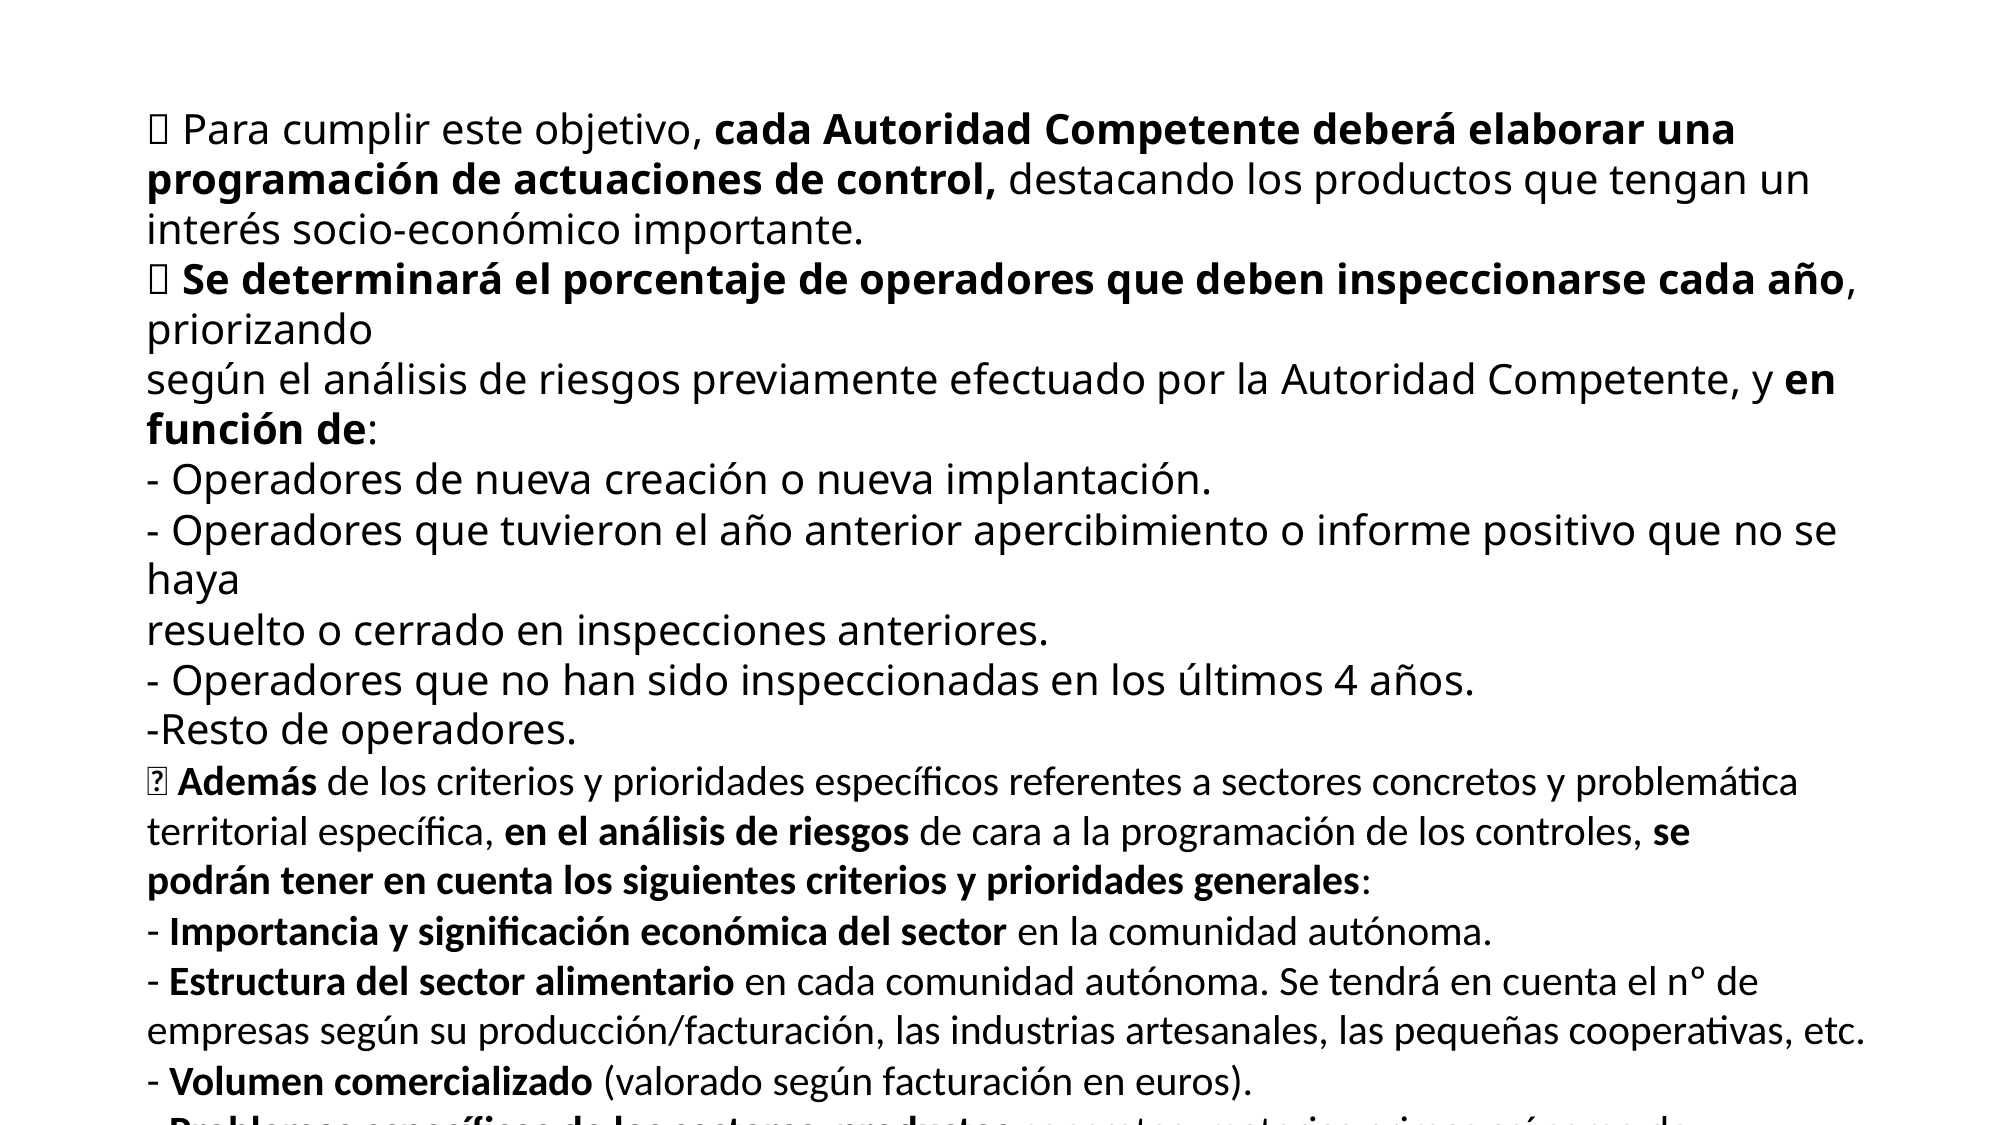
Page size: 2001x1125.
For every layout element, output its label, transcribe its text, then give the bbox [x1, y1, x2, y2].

text_box  Para cumplir este objetivo, cada Autoridad Competente deberá elaborar una programación de actuaciones de control, destacando los productos que tengan un interés socio-económico importante.  Se determinará el porcentaje de operadores que deben inspeccionarse cada año, priorizando según el análisis de riesgos previamente efectuado por la Autoridad Competente, y en función de: - Operadores de nueva creación o nueva implantación. - Operadores que tuvieron el año anterior apercibimiento o informe positivo que no se haya resuelto o cerrado en inspecciones anteriores. - Operadores que no han sido inspeccionadas en los últimos 4 años. -Resto de operadores.  Además de los criterios y prioridades específicos referentes a sectores concretos y problemática territorial específica, en el análisis de riesgos de cara a la programación de los controles, se podrán tener en cuenta los siguientes criterios y prioridades generales: - Importancia y significación económica del sector en la comunidad autónoma. - Estructura del sector alimentario en cada comunidad autónoma. Se tendrá en cuenta el nº de empresas según su producción/facturación, las industrias artesanales, las pequeñas cooperativas, etc. - Volumen comercializado (valorado según facturación en euros). - Problemas específicos de los sectores, productos concretos, materias primas así como de actividades y procesos productivos. [132, 95, 1901, 1125]
